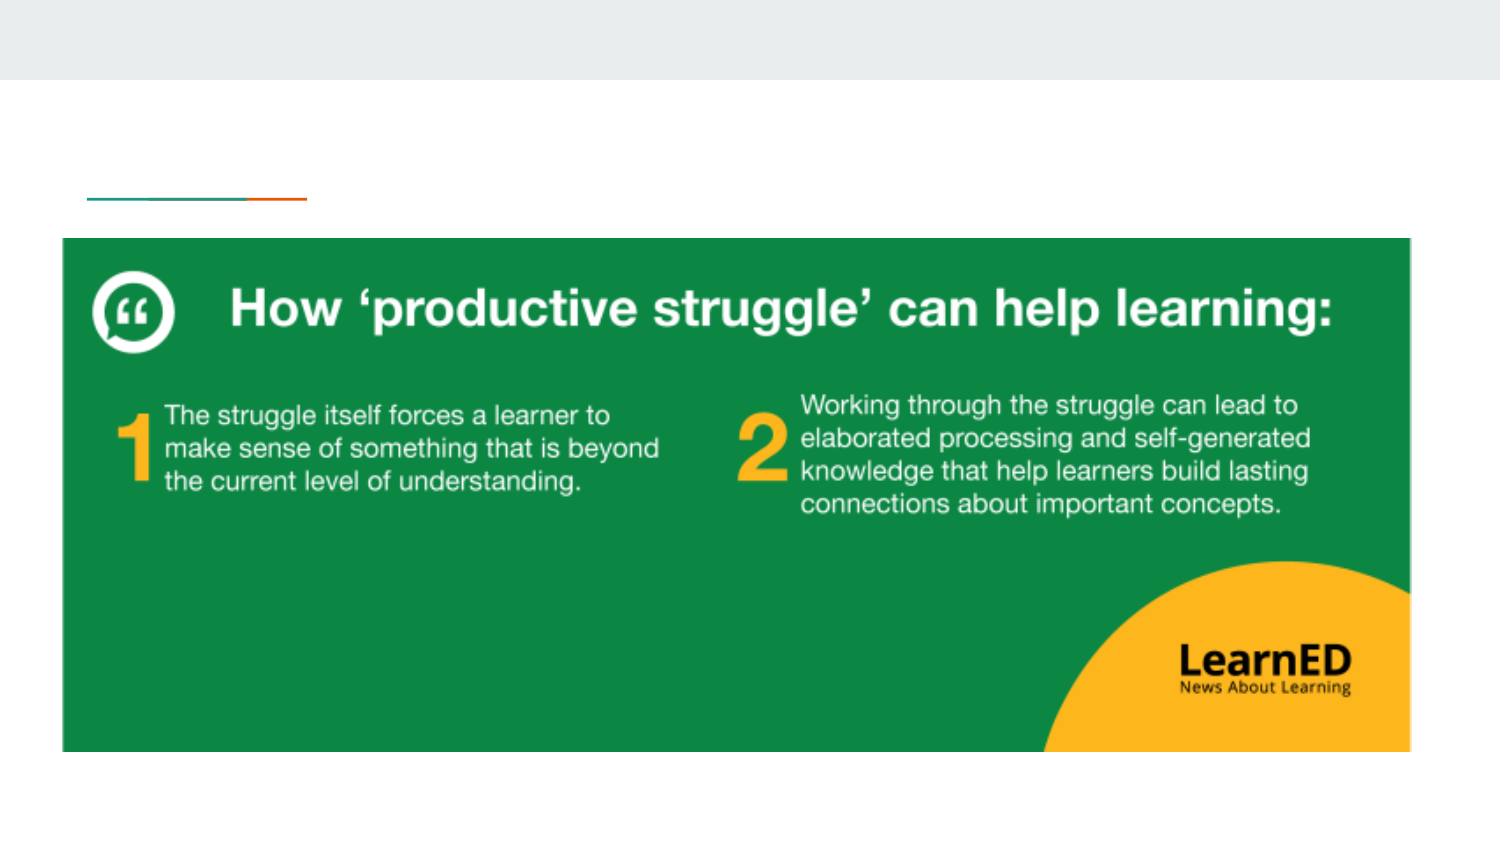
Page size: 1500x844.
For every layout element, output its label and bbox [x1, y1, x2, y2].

picture [61, 237, 1412, 752]
